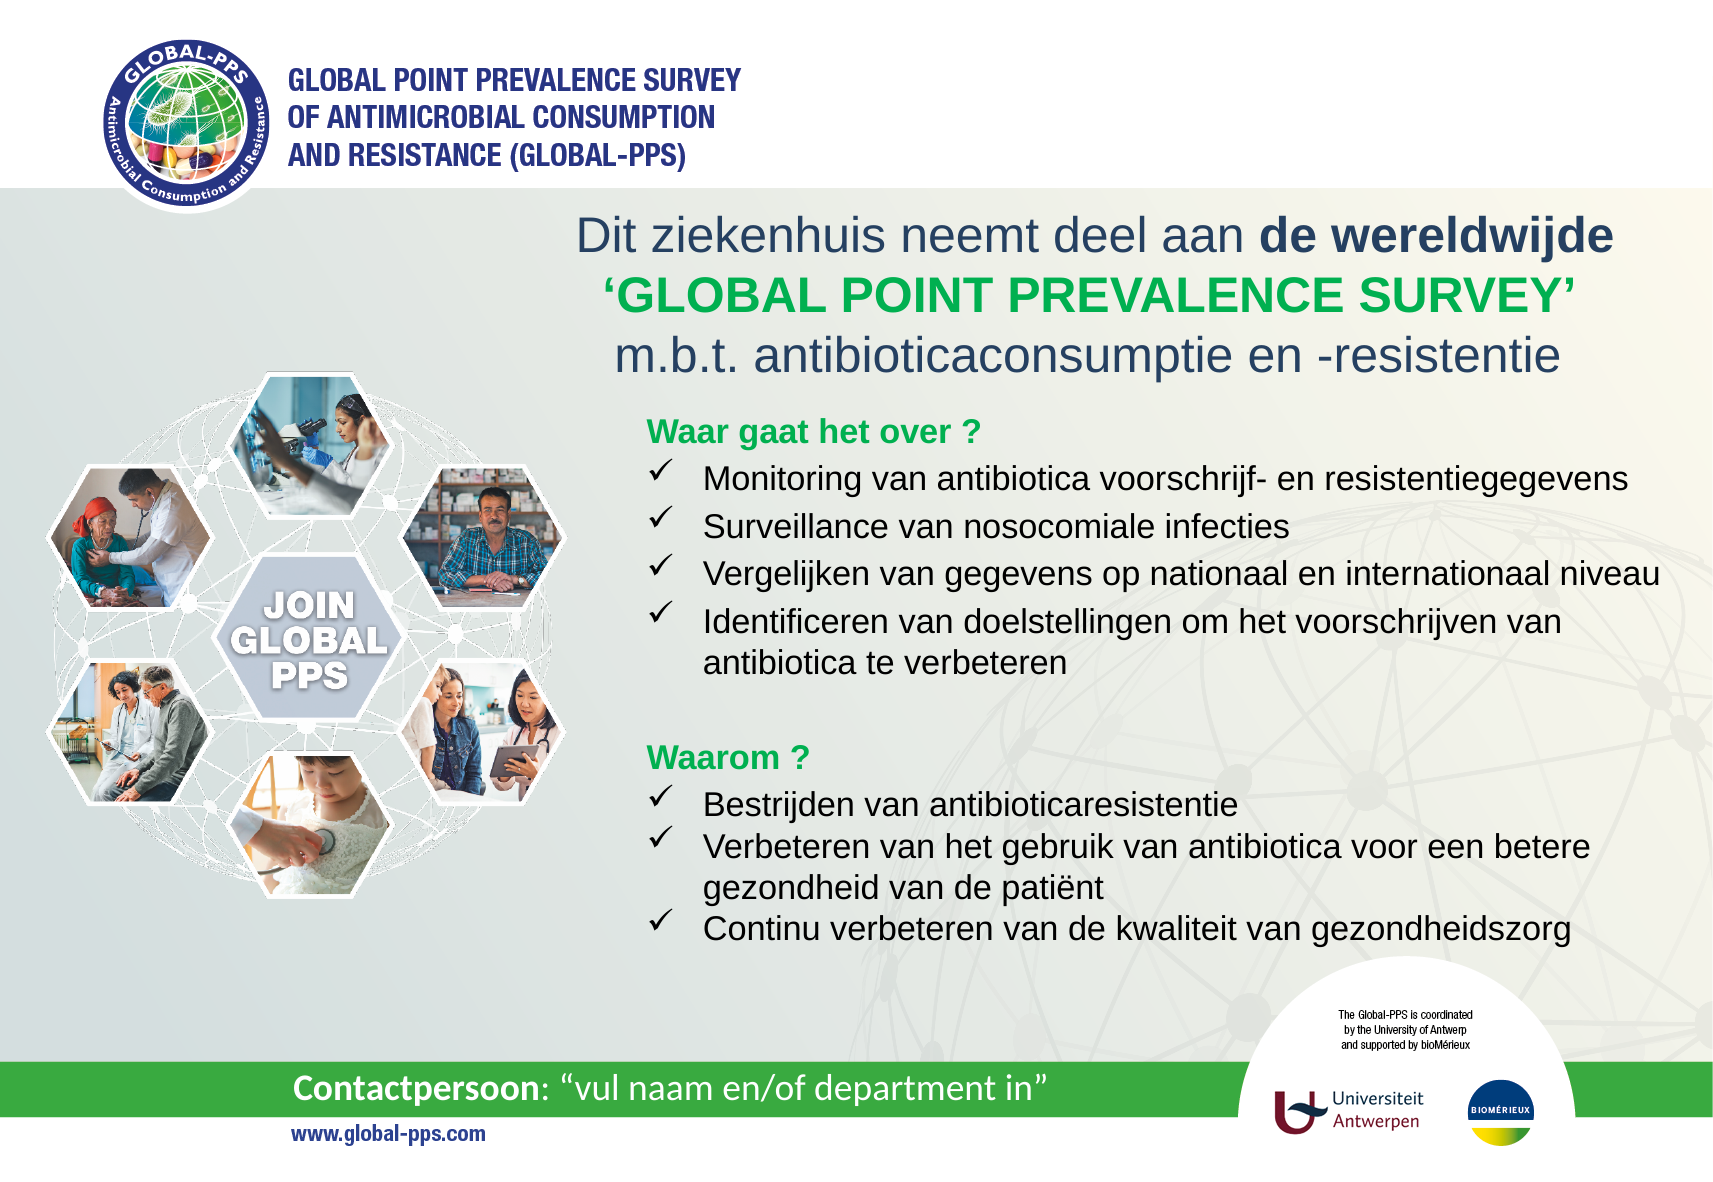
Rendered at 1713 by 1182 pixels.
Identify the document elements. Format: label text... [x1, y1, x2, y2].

text_box Dit ziekenhuis neemt deel aan de wereldwijde ‘GLOBAL POINT PREVALENCE SURVEY’ m.b.t. antibioticaconsumptie en -resistentie [561, 196, 1630, 388]
text_box Waar gaat het over ? Monitoring van antibiotica voorschrijf- en resistentiegegevens Surveillance van nosocomiale infecties Vergelijken van gegevens op nationaal en internationaal niveau Identificeren van doelstellingen om het voorschrijven van antibiotica te verbeteren Waarom ? Bestrijden van antibioticaresistentie Verbeteren van het gebruik van antibiotica voor een betere gezondheid van de patiënt Continu verbeteren van de kwaliteit van gezondheidszorg [631, 401, 1689, 955]
picture [0, 1, 1713, 1181]
text_box Contactpersoon: “vul naam en/of department in” [123, 1055, 1219, 1116]
